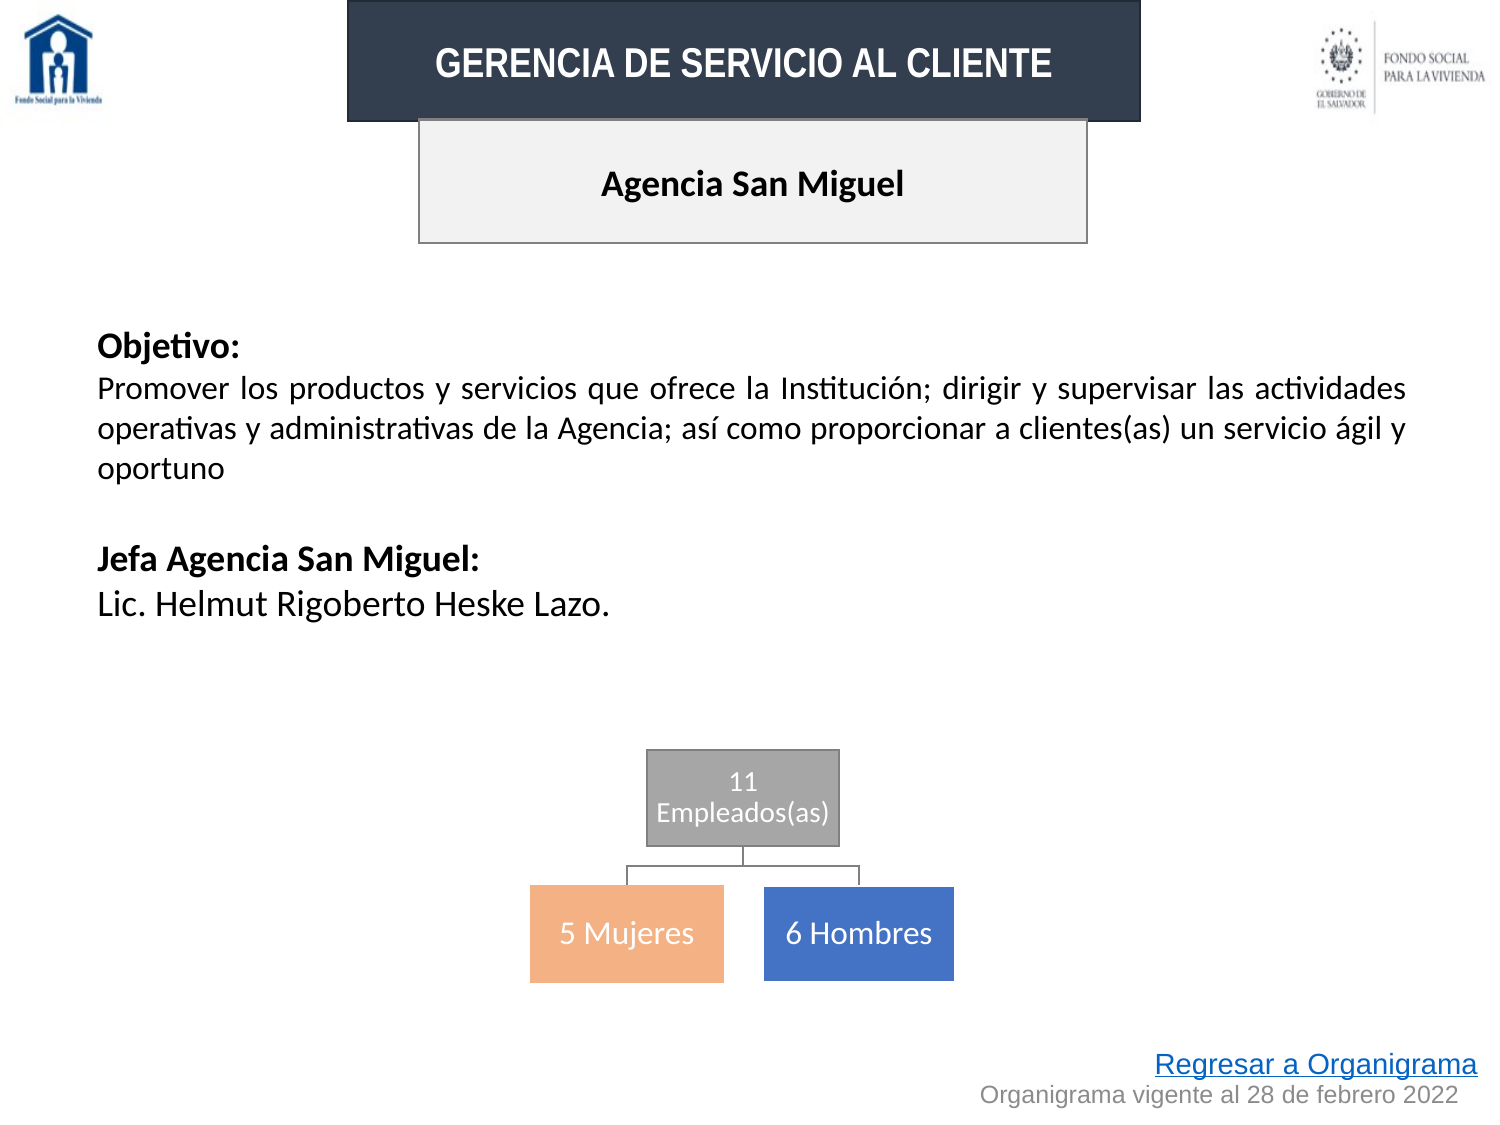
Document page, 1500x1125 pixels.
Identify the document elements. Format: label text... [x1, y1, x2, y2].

text_box Regresar a Organigrama [1139, 1037, 1500, 1063]
text_box Jefa Agencia San Miguel: Lic. Helmut Rigoberto Heske Lazo. [82, 527, 762, 632]
text_box Agencia San Miguel [418, 118, 1088, 244]
picture [0, 0, 1500, 1125]
text_box Objetivo: Promover los productos y servicios que ofrece la Institución; dirigir y supervisar las actividades operativas y administrativas de la Agencia; así como proporcionar a clientes(as) un servicio ágil y oportuno [82, 313, 1424, 494]
text_box GERENCIA DE SERVICIO AL CLIENTE [347, 0, 1141, 122]
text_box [496, 749, 991, 982]
footer Organigrama vigente al 28 de febrero 2022 [928, 1063, 1500, 1124]
